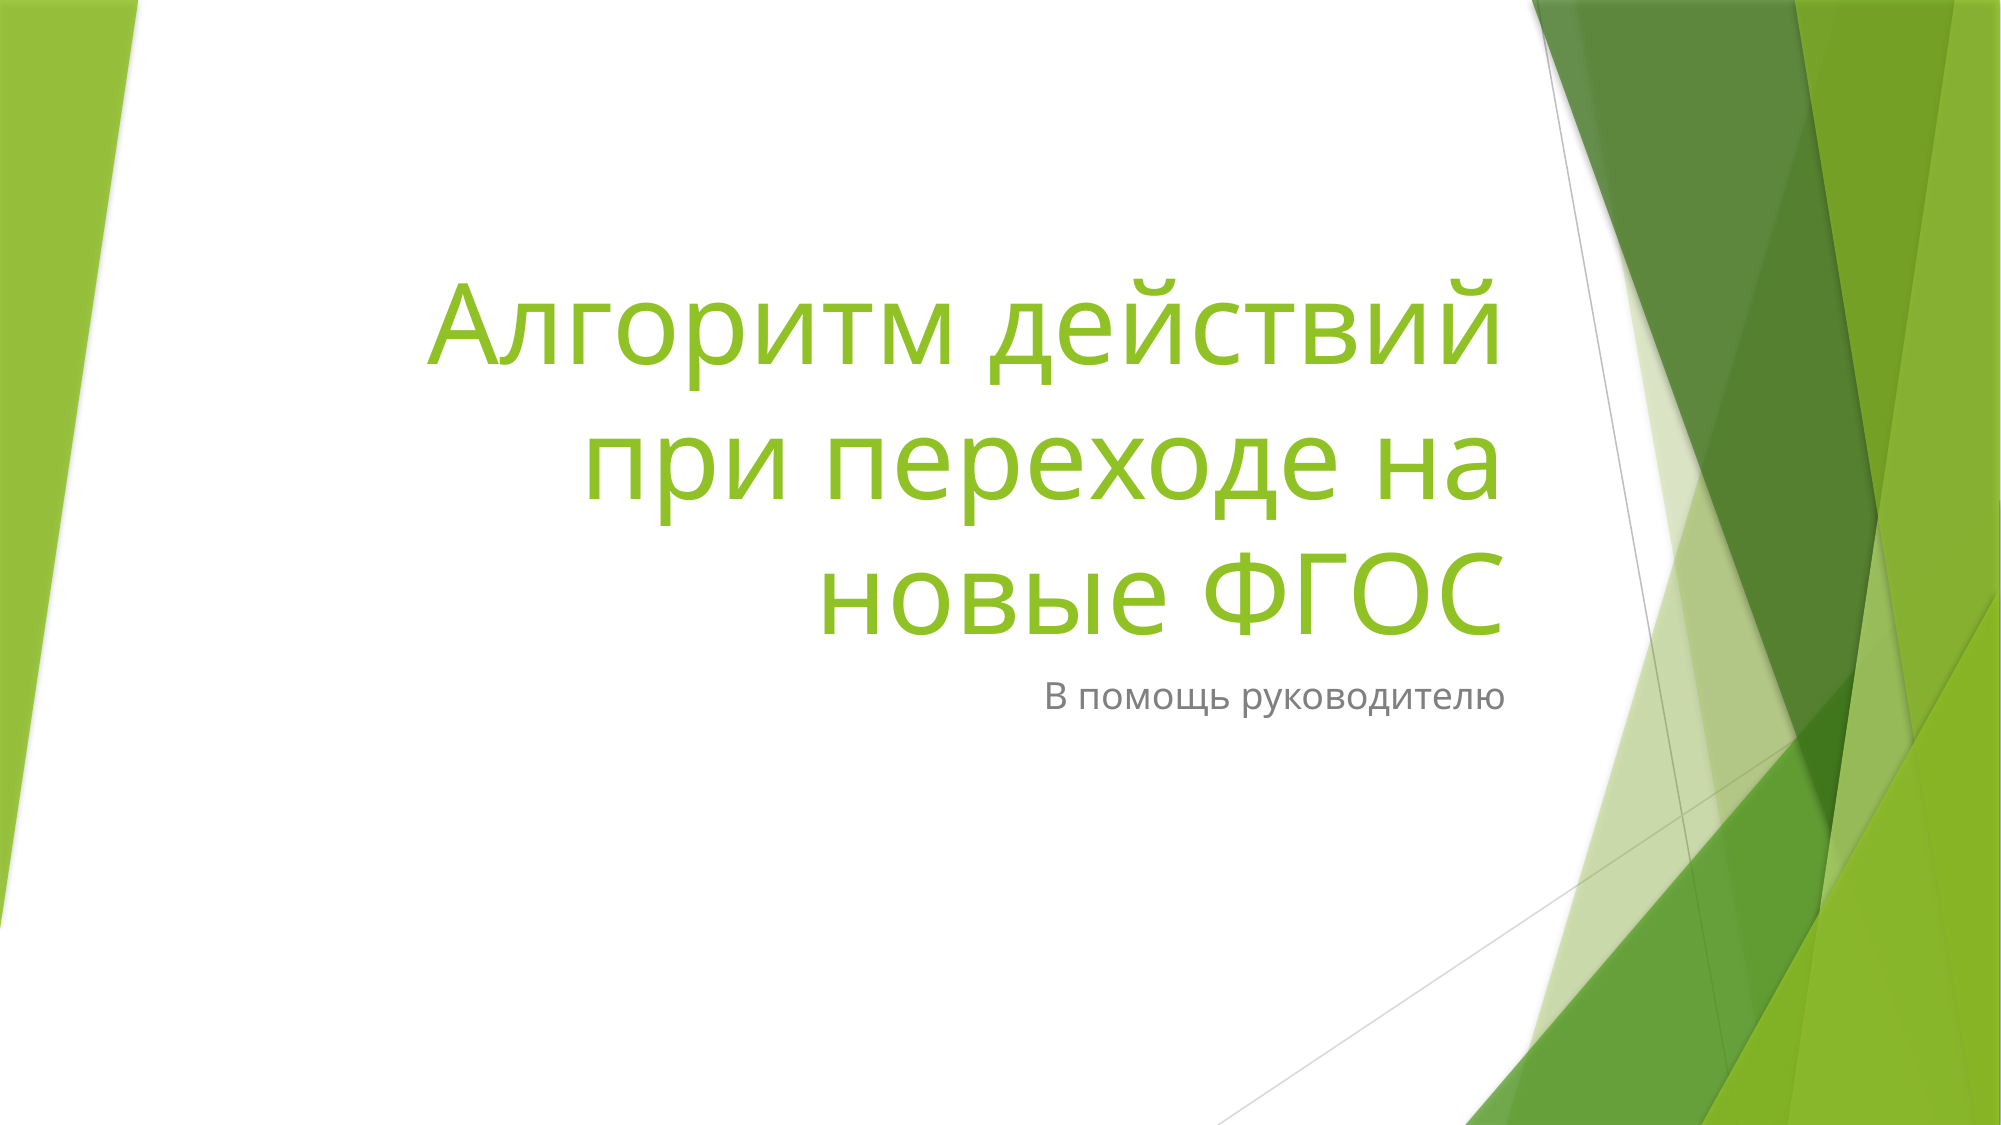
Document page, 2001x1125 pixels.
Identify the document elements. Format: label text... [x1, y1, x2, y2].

title Алгоритм действий при переходе на новые ФГОС [247, 394, 1522, 664]
subtitle В помощь руководителю [247, 664, 1522, 845]
